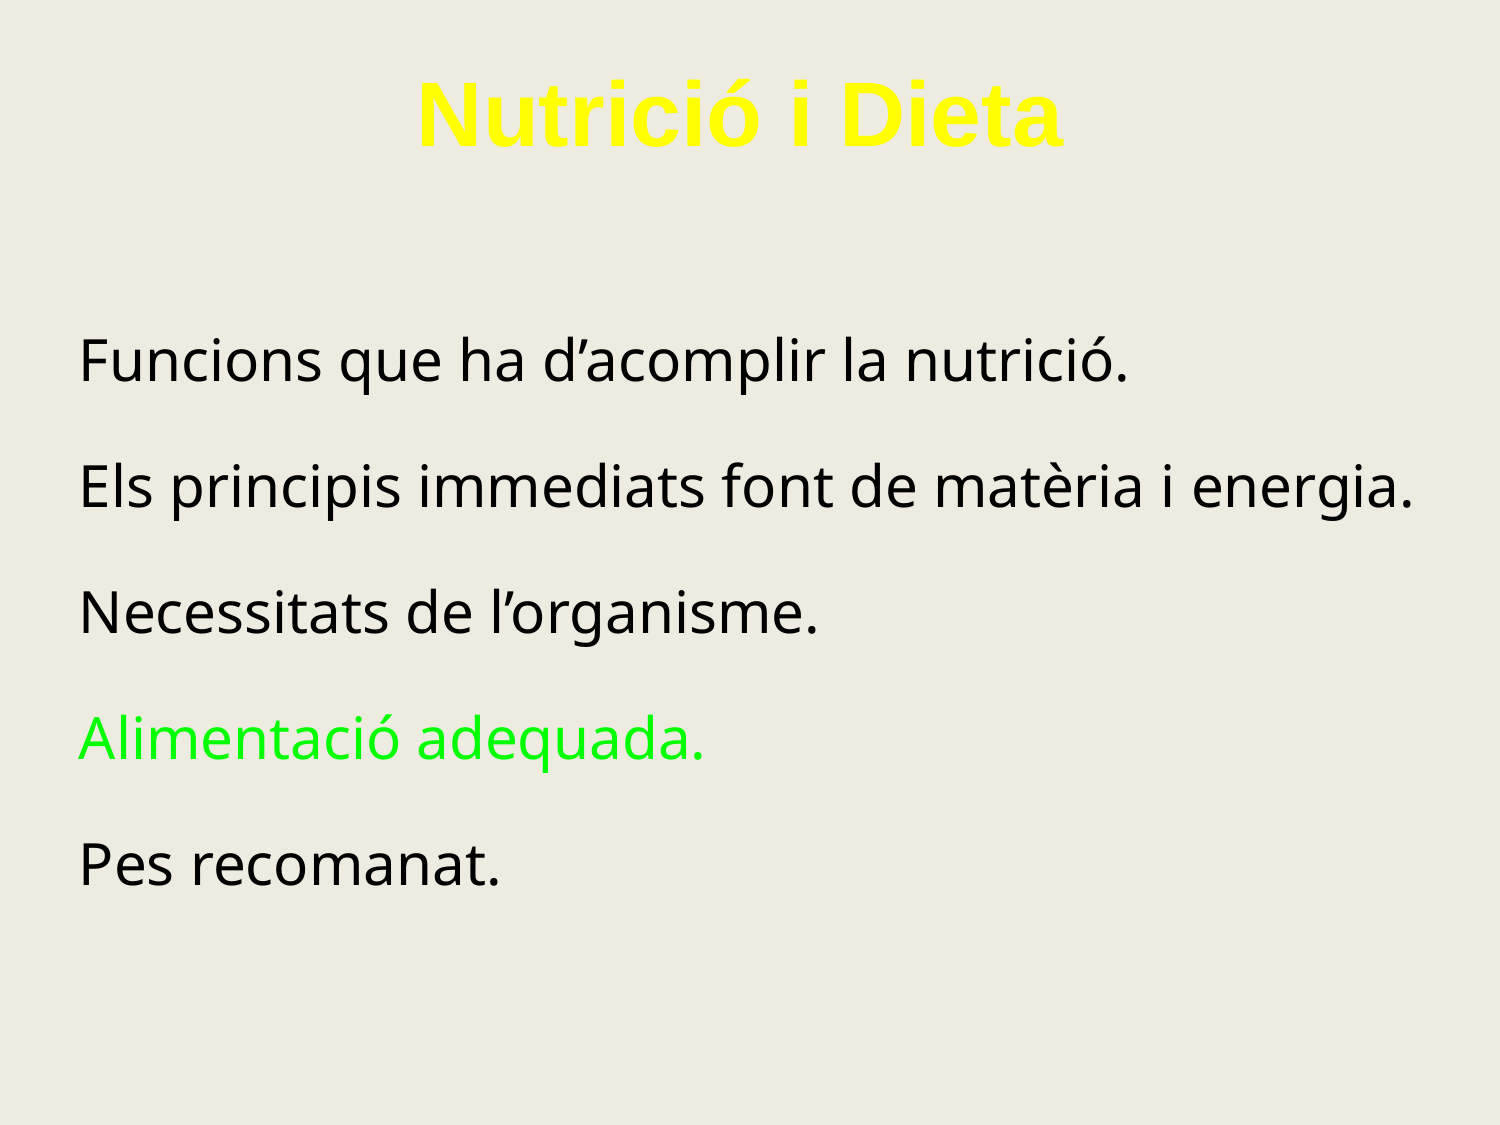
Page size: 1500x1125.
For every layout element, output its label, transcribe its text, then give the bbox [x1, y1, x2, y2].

text_box Nutrició i Dieta [401, 47, 1079, 173]
text_box Funcions que ha d’acomplir la nutrició. Els principis immediats font de matèria i energia. Necessitats de l’organisme. Alimentació adequada. Pes recomanat. [64, 259, 1446, 905]
